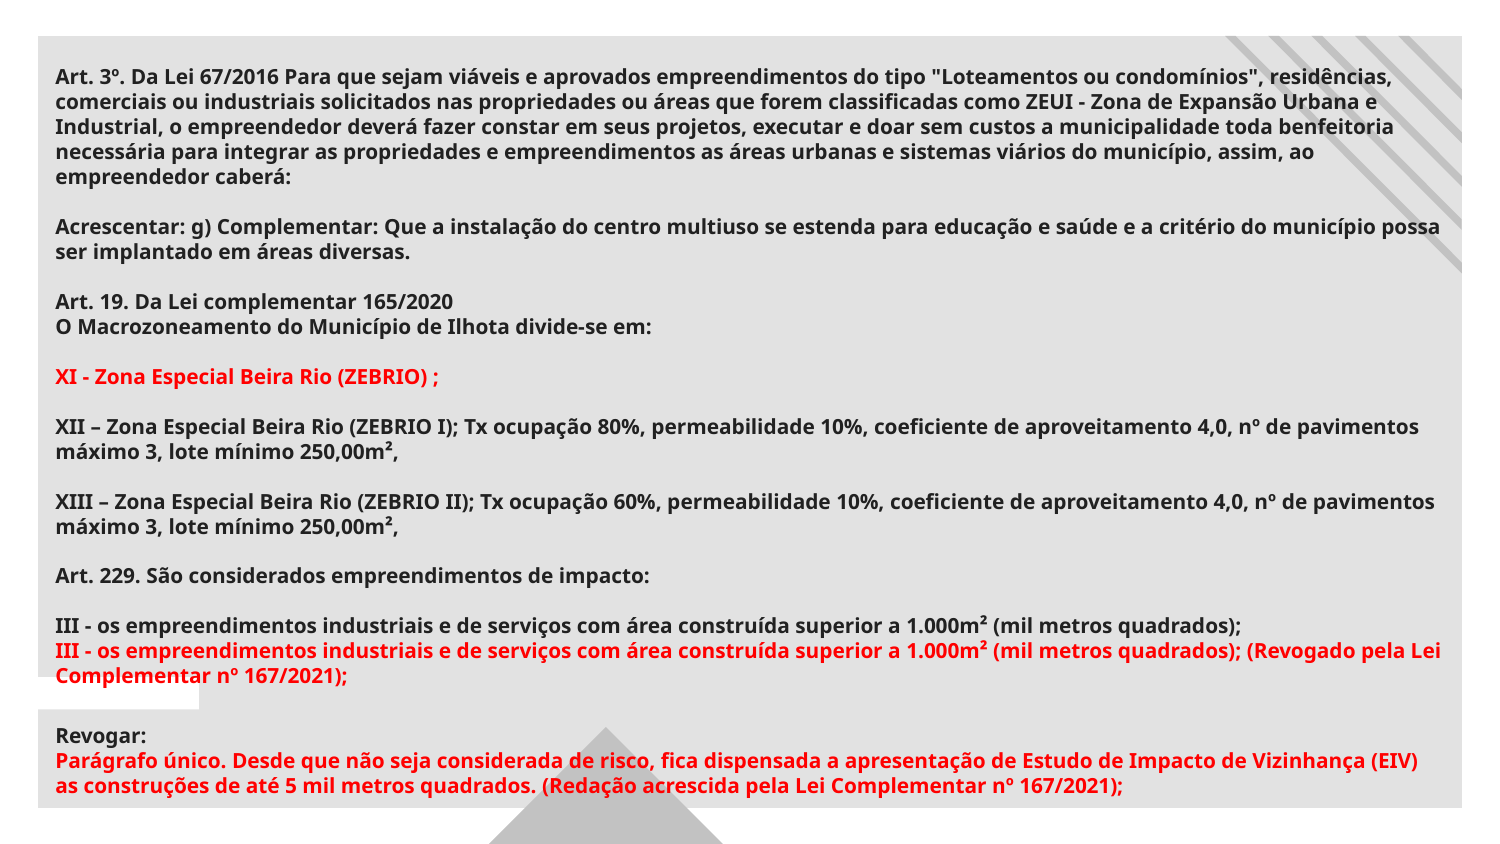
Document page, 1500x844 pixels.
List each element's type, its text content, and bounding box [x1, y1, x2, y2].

subtitle Art. 3º. Da Lei 67/2016 Para que sejam viáveis e aprovados empreendimentos do tipo "Loteamentos ou condomínios", residências, comerciais ou industriais solicitados nas propriedades ou áreas que forem classificadas como ZEUI - Zona de Expansão Urbana e Industrial, o empreendedor deverá fazer constar em seus projetos, executar e doar sem custos a municipalidade toda benfeitoria necessária para integrar as propriedades e empreendimentos as áreas urbanas e sistemas viários do município, assim, ao empreendedor caberá: Acrescentar: g) Complementar: Que a instalação do centro multiuso se estenda para educação e saúde e a critério do município possa ser implantado em áreas diversas. Art. 19. Da Lei complementar 165/2020 O Macrozoneamento do Município de Ilhota divide-se em: XI - Zona Especial Beira Rio (ZEBRIO) ; XII – Zona Especial Beira Rio (ZEBRIO I); Tx ocupação 80%, permeabilidade 10%, coeficiente de aproveitamento 4,0, nº de pavimentos máximo 3, lote mínimo 250,00m², XIII – Zona Especial Beira Rio (ZEBRIO II); Tx ocupação 60%, permeabilidade 10%, coeficiente de aproveitamento 4,0, nº de pavimentos máximo 3, lote mínimo 250,00m², Art. 229. São considerados empreendimentos de impacto: III - os empreendimentos industriais e de serviços com área construída superior a 1.000m² (mil metros quadrados); III - os empreendimentos industriais e de serviços com área construída superior a 1.000m² (mil metros quadrados); (Revogado pela Lei Complementar nº 167/2021); Revogar: Parágrafo único. Desde que não seja considerada de risco, fica dispensada a apresentação de Estudo de Impacto de Vizinhança (EIV) as construções de até 5 mil metros quadrados. (Redação acrescida pela Lei Complementar nº 167/2021); [40, 48, 1460, 809]
